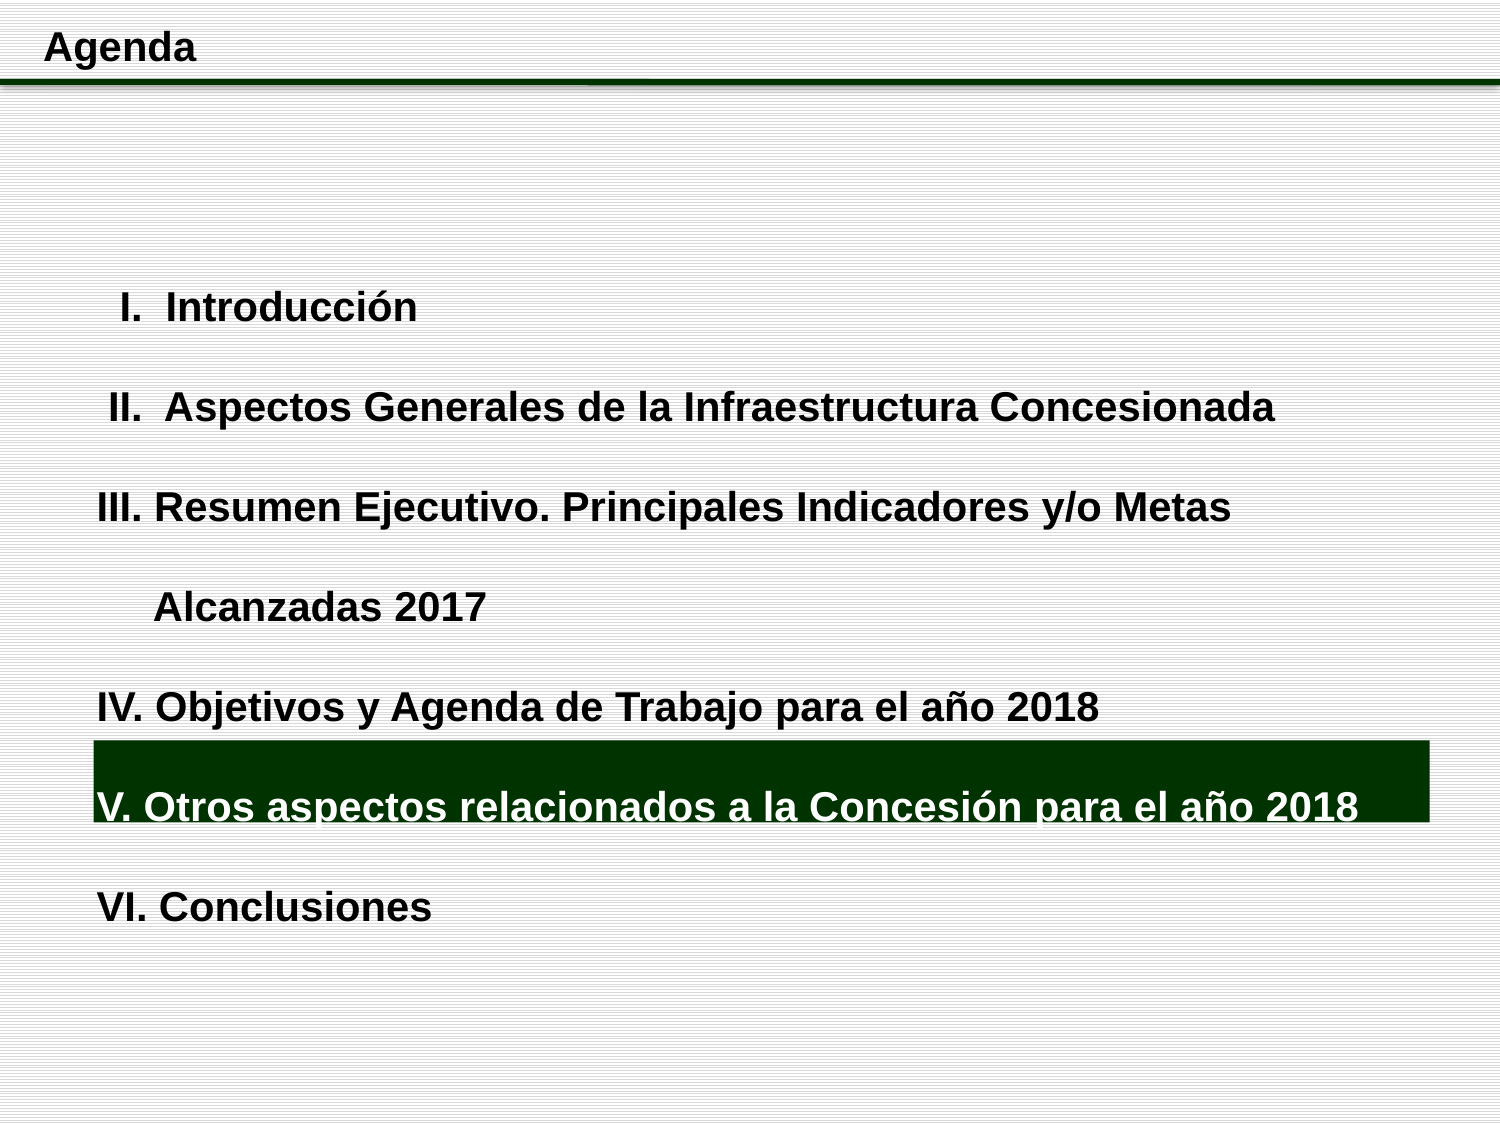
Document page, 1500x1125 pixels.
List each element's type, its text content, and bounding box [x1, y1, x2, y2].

text_box I. Introducción II. Aspectos Generales de la Infraestructura Concesionada III. Resumen Ejecutivo. Principales Indicadores y/o Metas Alcanzadas 2017 IV. Objetivos y Agenda de Trabajo para el año 2018 V. Otros aspectos relacionados a la Concesión para el año 2018 VI. Conclusiones [81, 222, 1447, 1038]
text_box Agenda [28, 12, 1412, 78]
